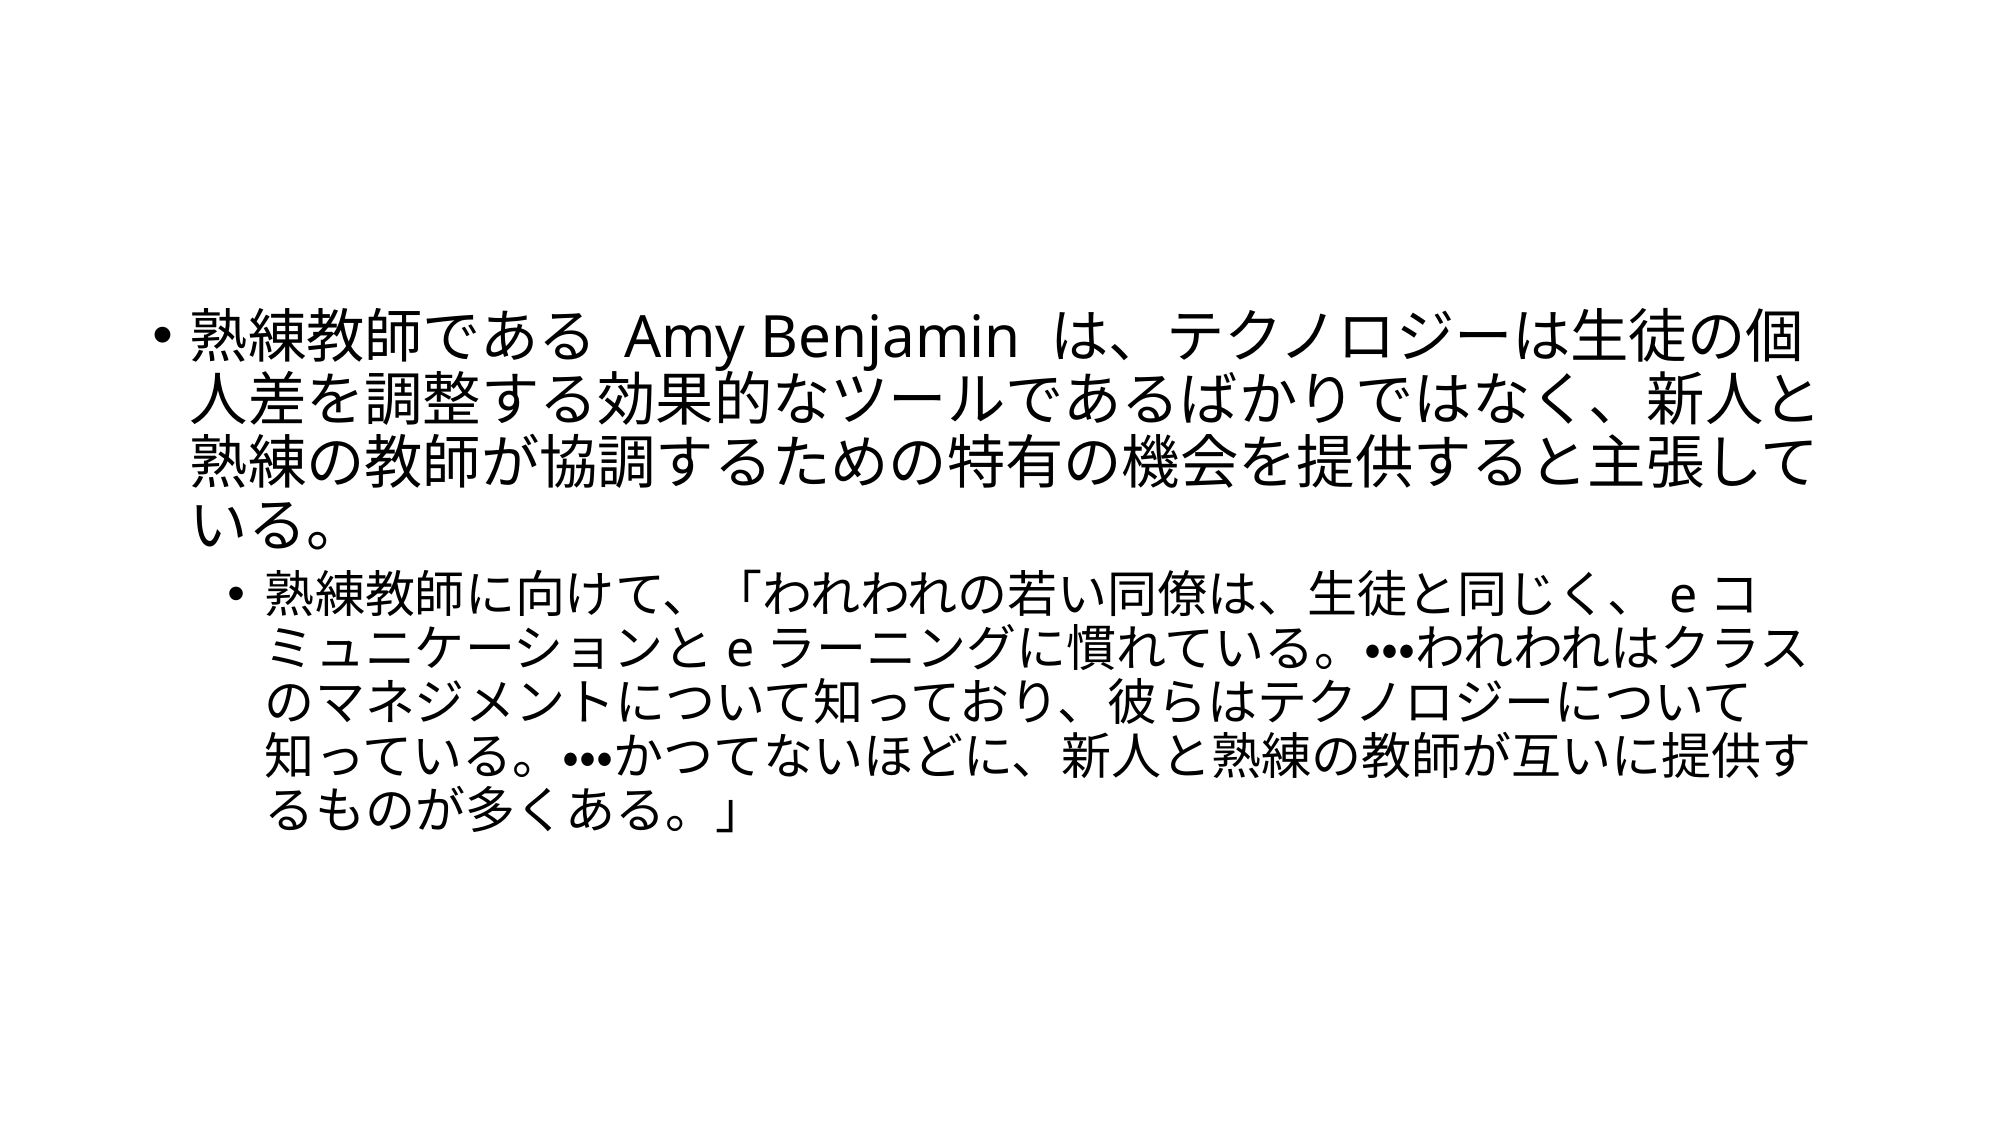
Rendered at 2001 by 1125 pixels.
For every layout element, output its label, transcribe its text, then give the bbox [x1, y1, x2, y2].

list 熟練教師である Amy Benjamin は、テクノロジーは生徒の個人差を調整する効果的なツールであるばかりではなく、新人と熟練の教師が協調するための特有の機会を提供すると主張している。 熟練教師に向けて、「われわれの若い同僚は、生徒と同じく、eコミュニケーションとeラーニングに慣れている。・・・われわれはクラスのマネジメントについて知っており、彼らはテクノロジーについて知っている。・・・かつてないほどに、新人と熟練の教師が互いに提供するものが多くある。」 [137, 299, 1863, 1014]
